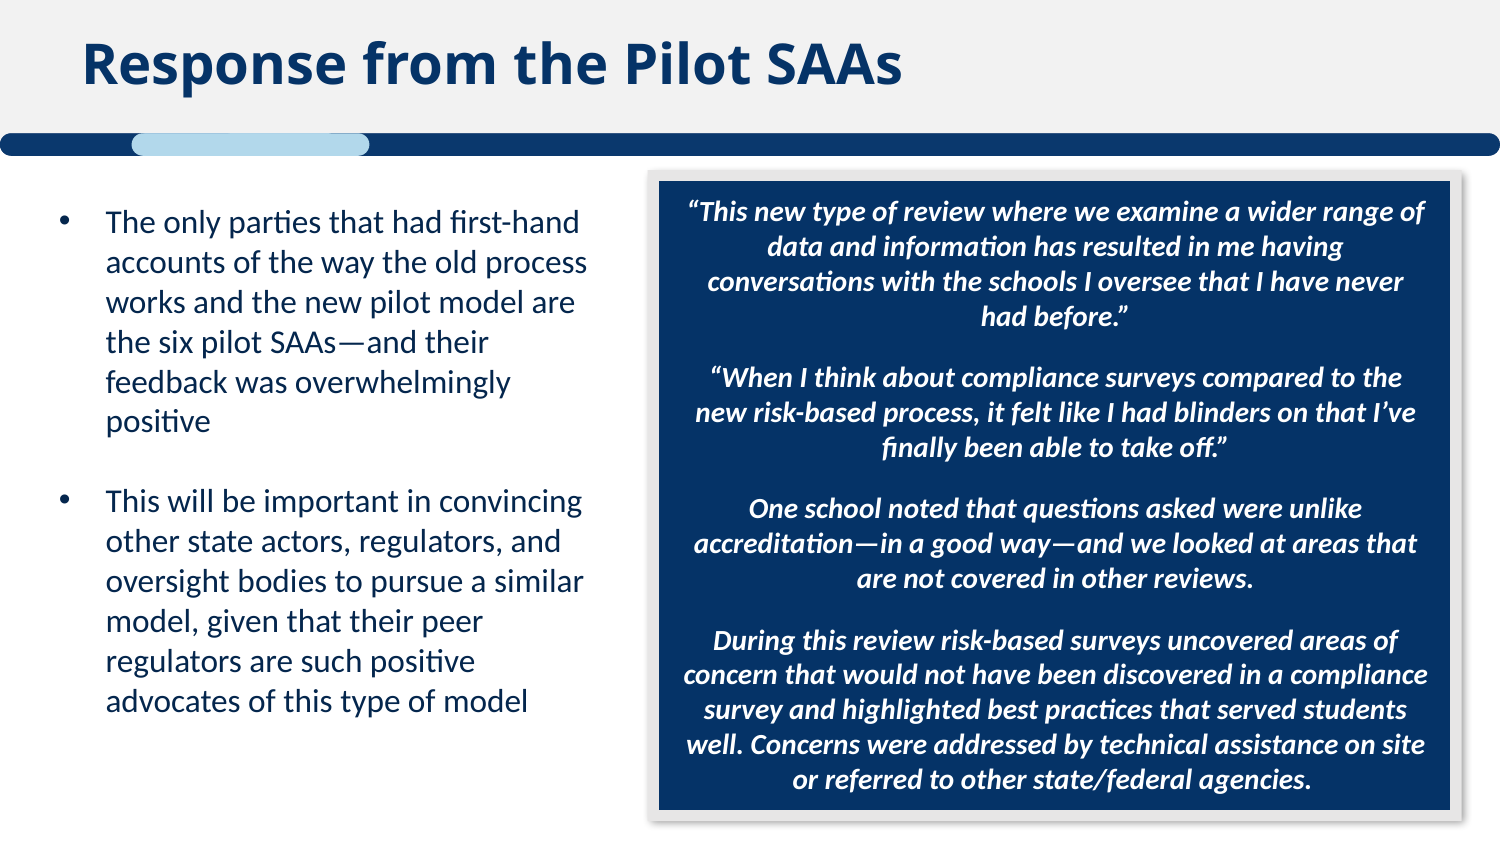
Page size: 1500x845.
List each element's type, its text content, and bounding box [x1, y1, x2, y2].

title Response from the Pilot SAAs [66, 0, 1459, 134]
list The only parties that had first-hand accounts of the way the old process works and the new pilot model are the six pilot SAAs—and their feedback was overwhelmingly positive This will be important in convincing other state actors, regulators, and oversight bodies to pursue a similar model, given that their peer regulators are such positive advocates of this type of model [43, 192, 623, 808]
text_box “This new type of review where we examine a wider range of data and information has resulted in me having conversations with the schools I oversee that I have never had before.” “When I think about compliance surveys compared to the new risk-based process, it felt like I had blinders on that I’ve finally been able to take off.” One school noted that questions asked were unlike accreditation—in a good way—and we looked at areas that are not covered in other reviews. During this review risk-based surveys uncovered areas of concern that would not have been discovered in a compliance survey and highlighted best practices that served students well. Concerns were addressed by technical assistance on site or referred to other state/federal agencies. [638, 185, 1445, 803]
text_box [661, 183, 1448, 808]
text_box [647, 169, 1463, 822]
